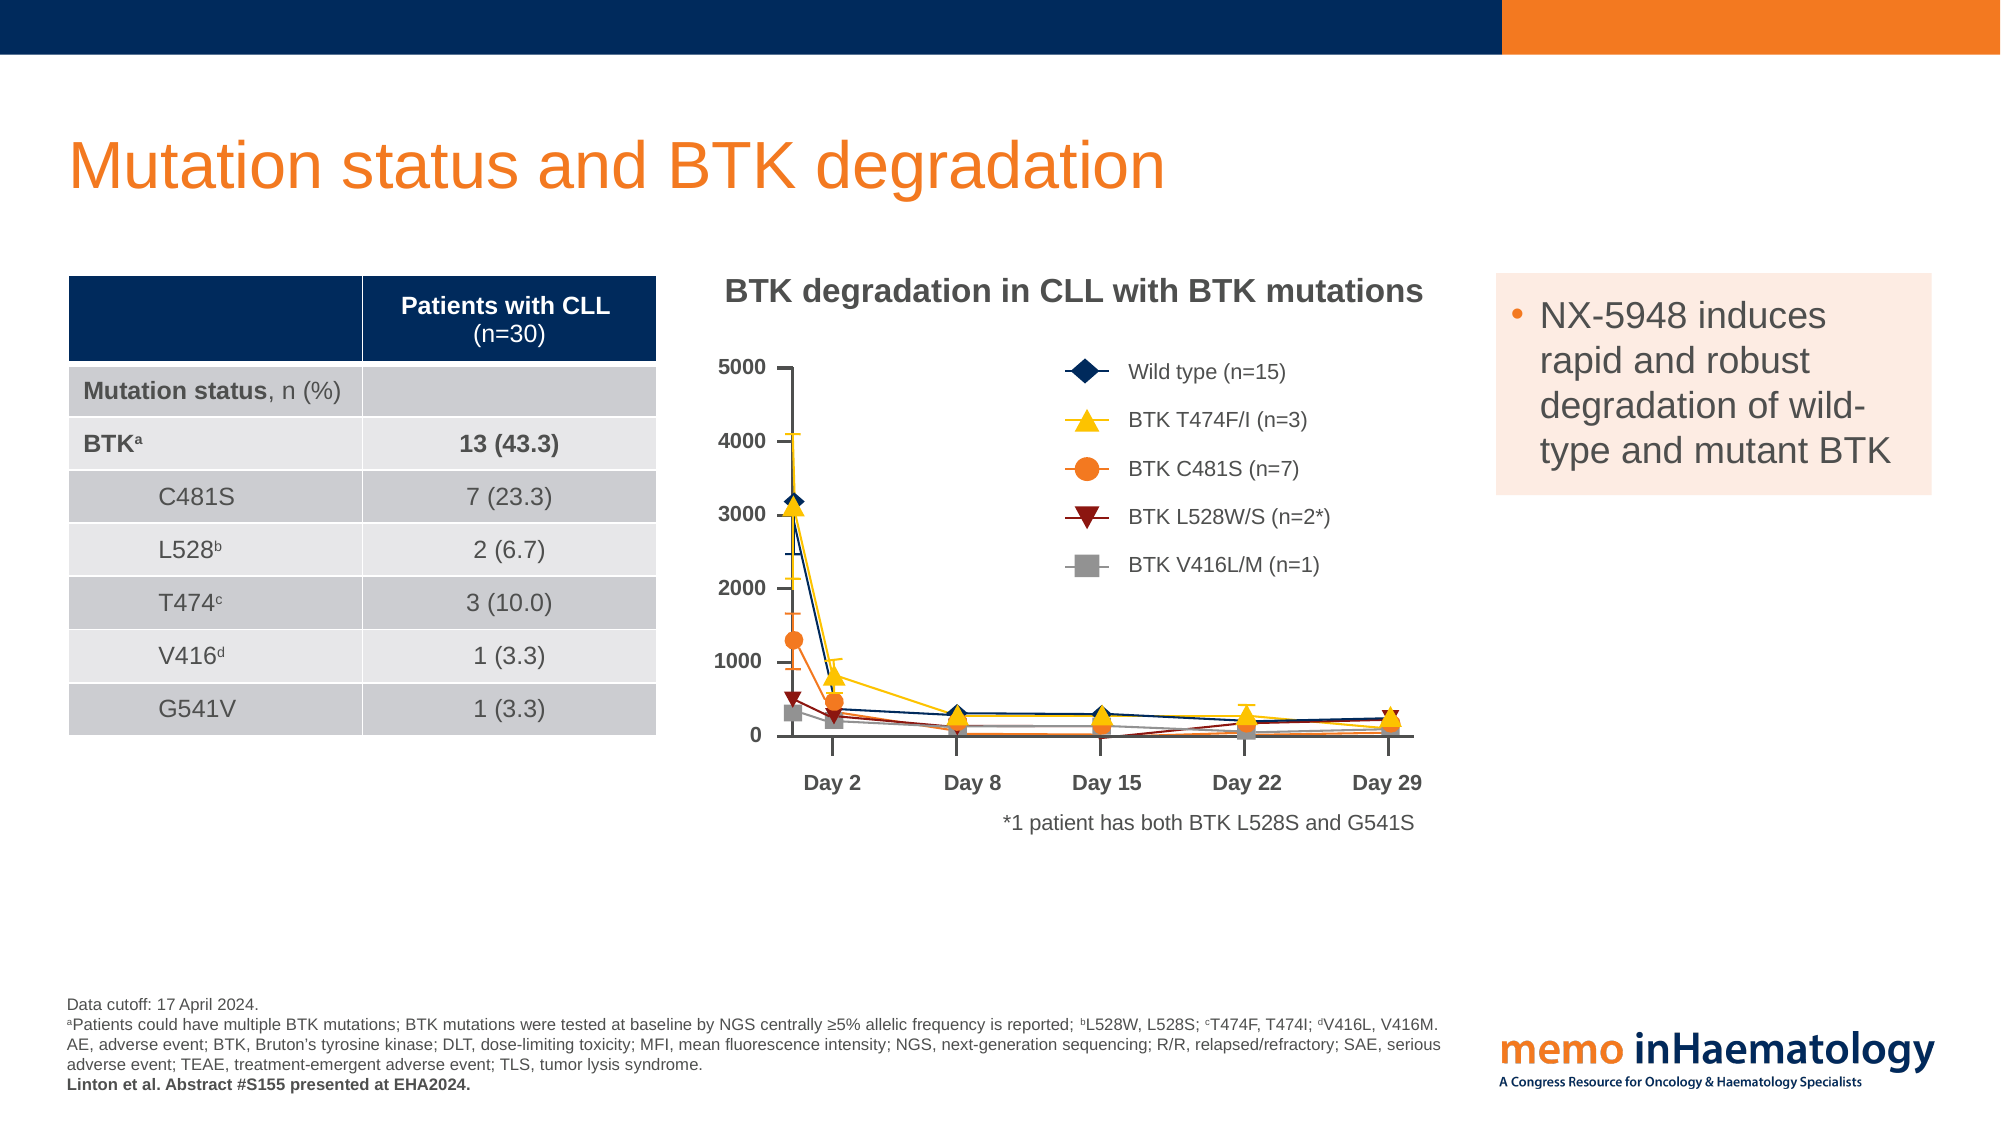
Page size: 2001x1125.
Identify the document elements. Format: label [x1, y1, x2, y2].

table_cell [69, 367, 362, 416]
table_cell [69, 418, 362, 469]
title [68, 94, 1933, 240]
picture [1499, 1031, 1935, 1089]
table_header [69, 276, 362, 361]
footer [66, 988, 1467, 1094]
table_cell [363, 367, 656, 416]
table_cell [69, 524, 362, 575]
table_cell [363, 471, 656, 522]
table_cell [363, 577, 656, 629]
table_cell [363, 524, 656, 575]
table_cell [69, 471, 362, 522]
table_header [363, 276, 656, 361]
table_cell [363, 684, 656, 735]
table_cell [69, 577, 362, 629]
table_cell [363, 630, 656, 682]
table_cell [69, 630, 362, 682]
text_box [656, 261, 1932, 838]
table_cell [69, 684, 362, 735]
table_cell [363, 418, 656, 469]
